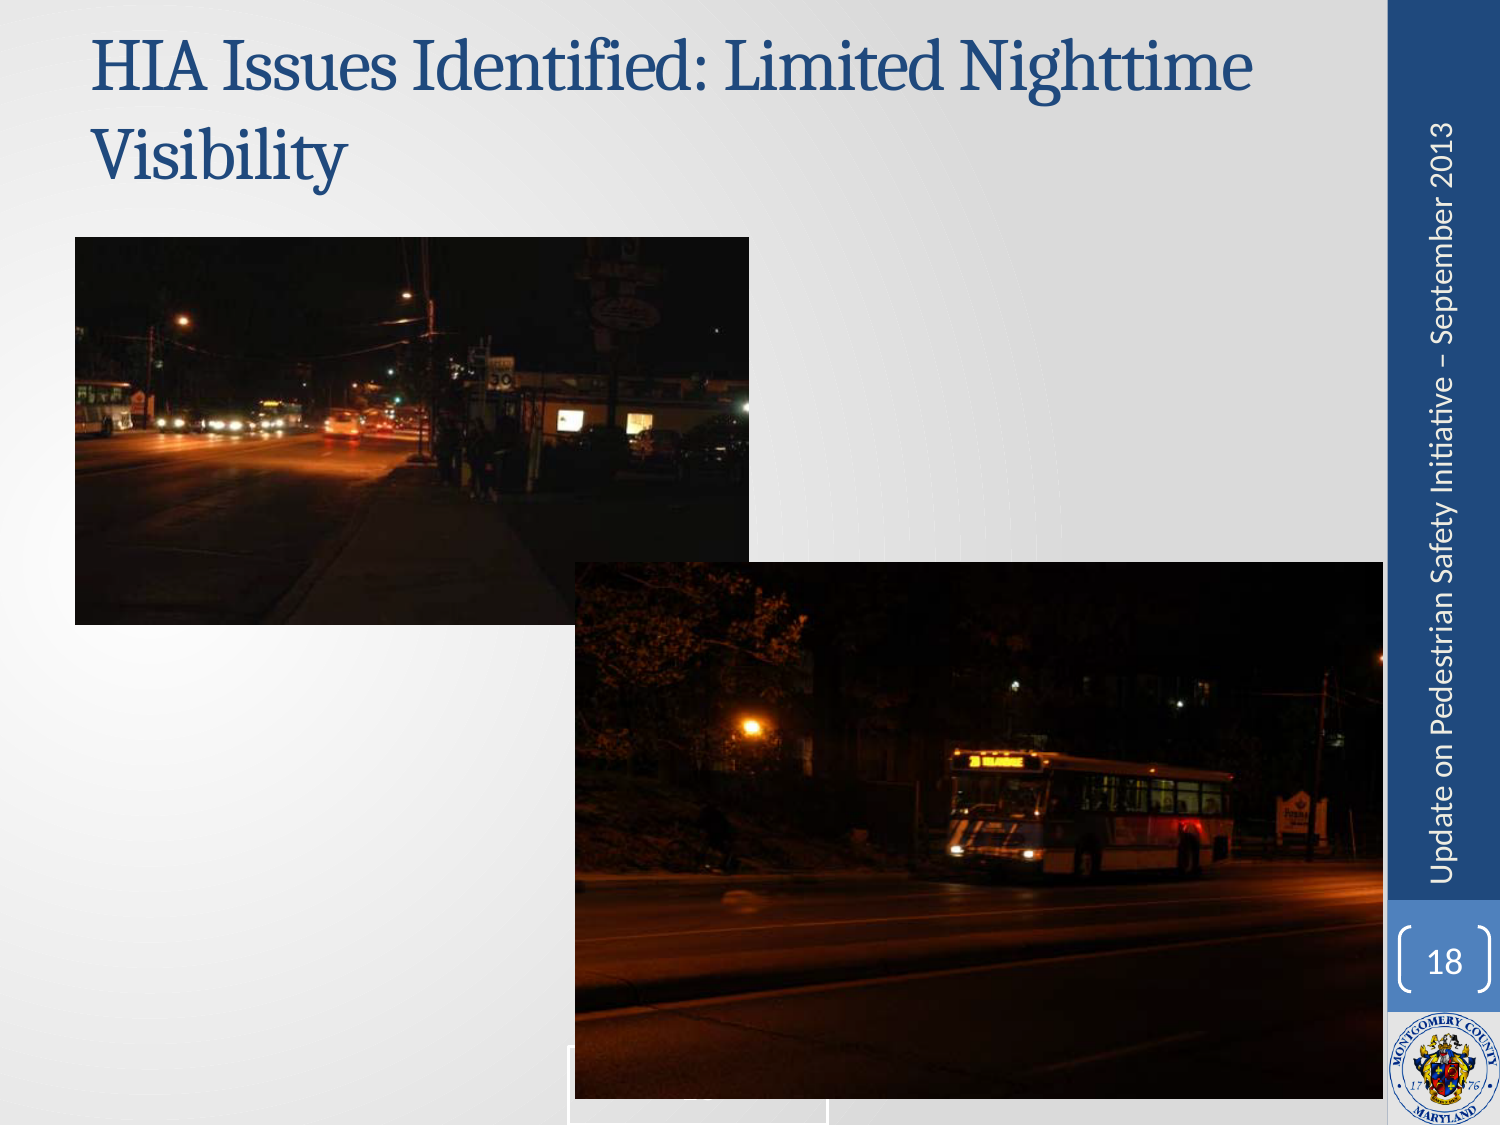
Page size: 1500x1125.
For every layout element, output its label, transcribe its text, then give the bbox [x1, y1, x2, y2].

picture [74, 236, 1384, 1099]
title HIA Issues Identified: Limited Nighttime Visibility [75, 112, 1408, 213]
slide_number 18 [1397, 925, 1492, 994]
picture [1387, 1012, 1500, 1125]
footer Update on Pedestrian Safety Initiative – September 2013 [1408, 12, 1469, 901]
slide_number 18 [567, 1045, 829, 1125]
